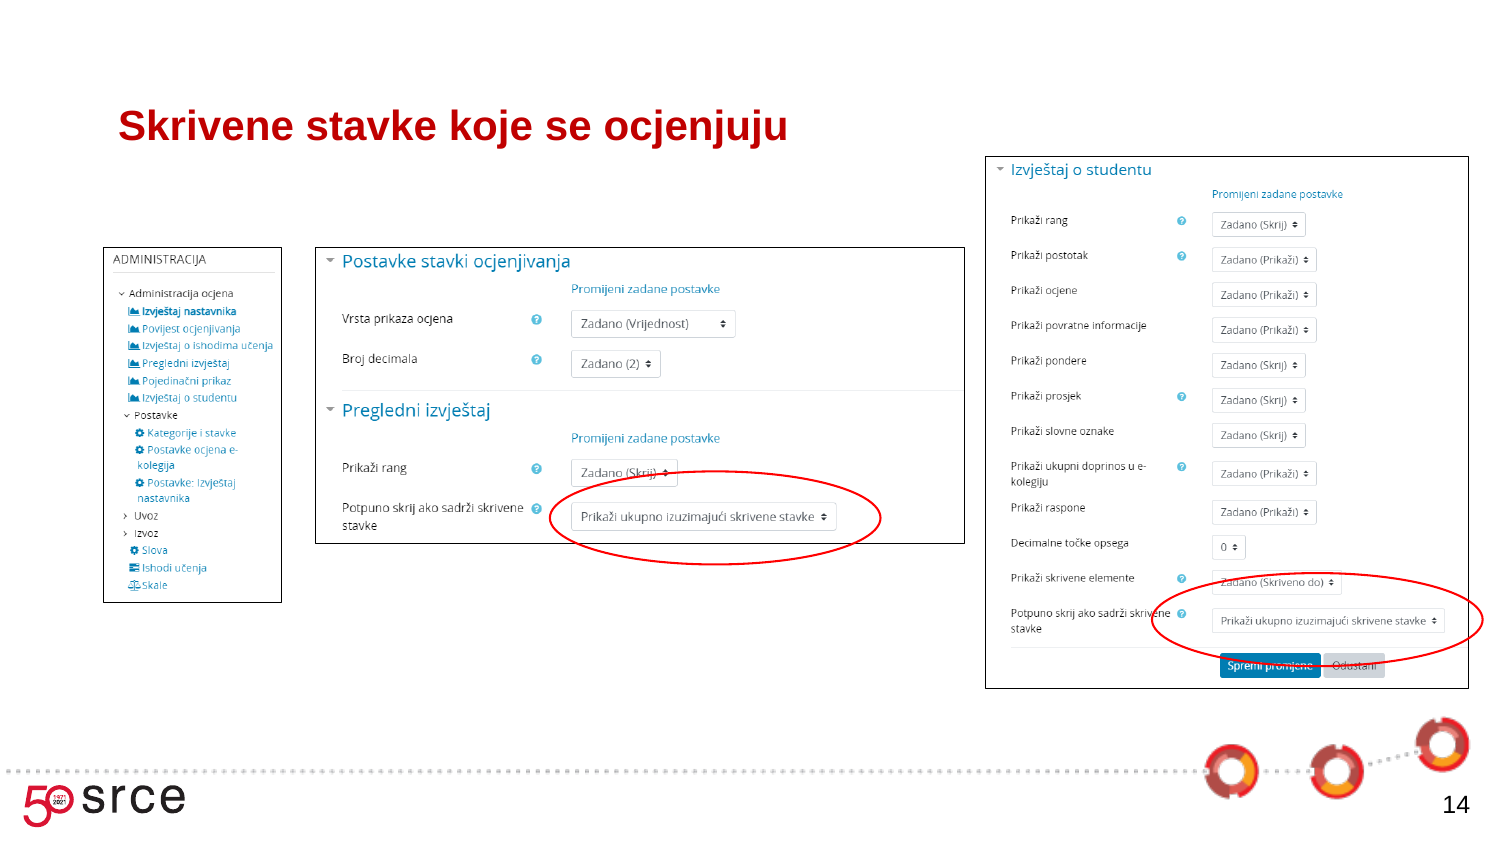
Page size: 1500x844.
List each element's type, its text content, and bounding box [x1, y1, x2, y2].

picture [103, 247, 281, 602]
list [315, 247, 965, 543]
picture [0, 705, 1487, 816]
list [985, 156, 1469, 688]
picture [50, 790, 69, 809]
text_box [1469, 599, 1484, 640]
title Skrivene stavke koje se ocjenjuju [103, 44, 1397, 208]
text_box [573, 543, 857, 566]
slide_number 14 [1396, 781, 1500, 827]
